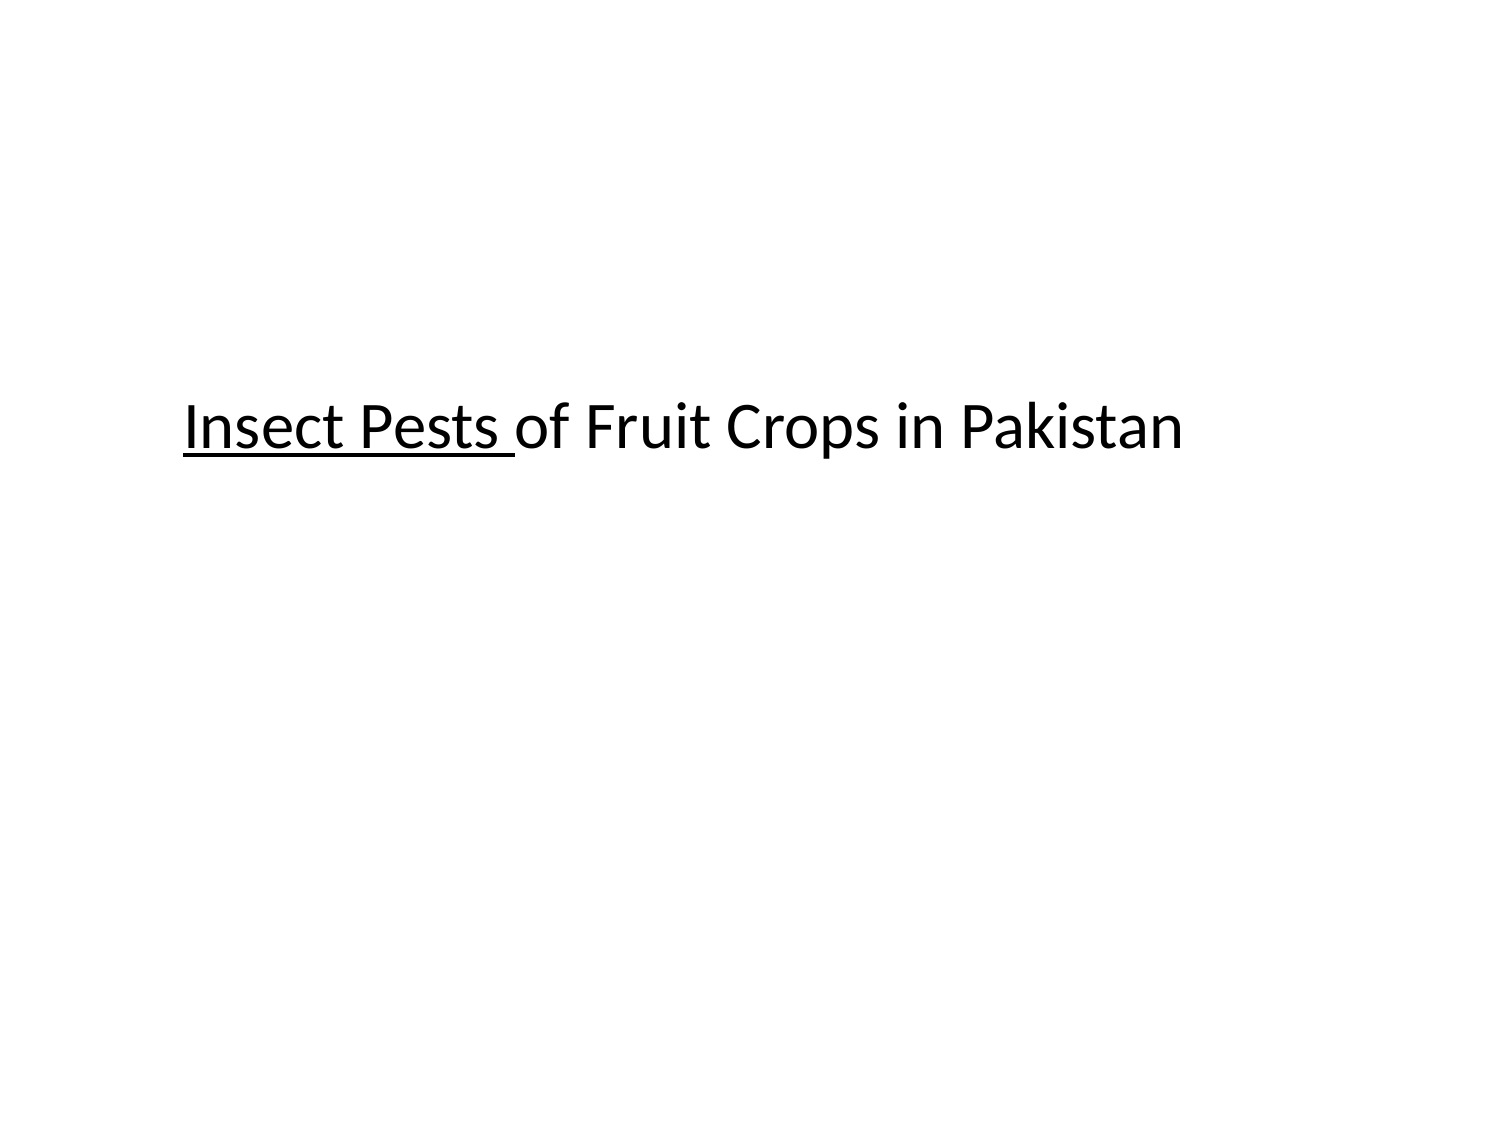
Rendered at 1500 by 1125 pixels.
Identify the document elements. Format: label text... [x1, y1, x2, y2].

text_box Insect Pests of Fruit Crops in Pakistan [168, 374, 1200, 470]
